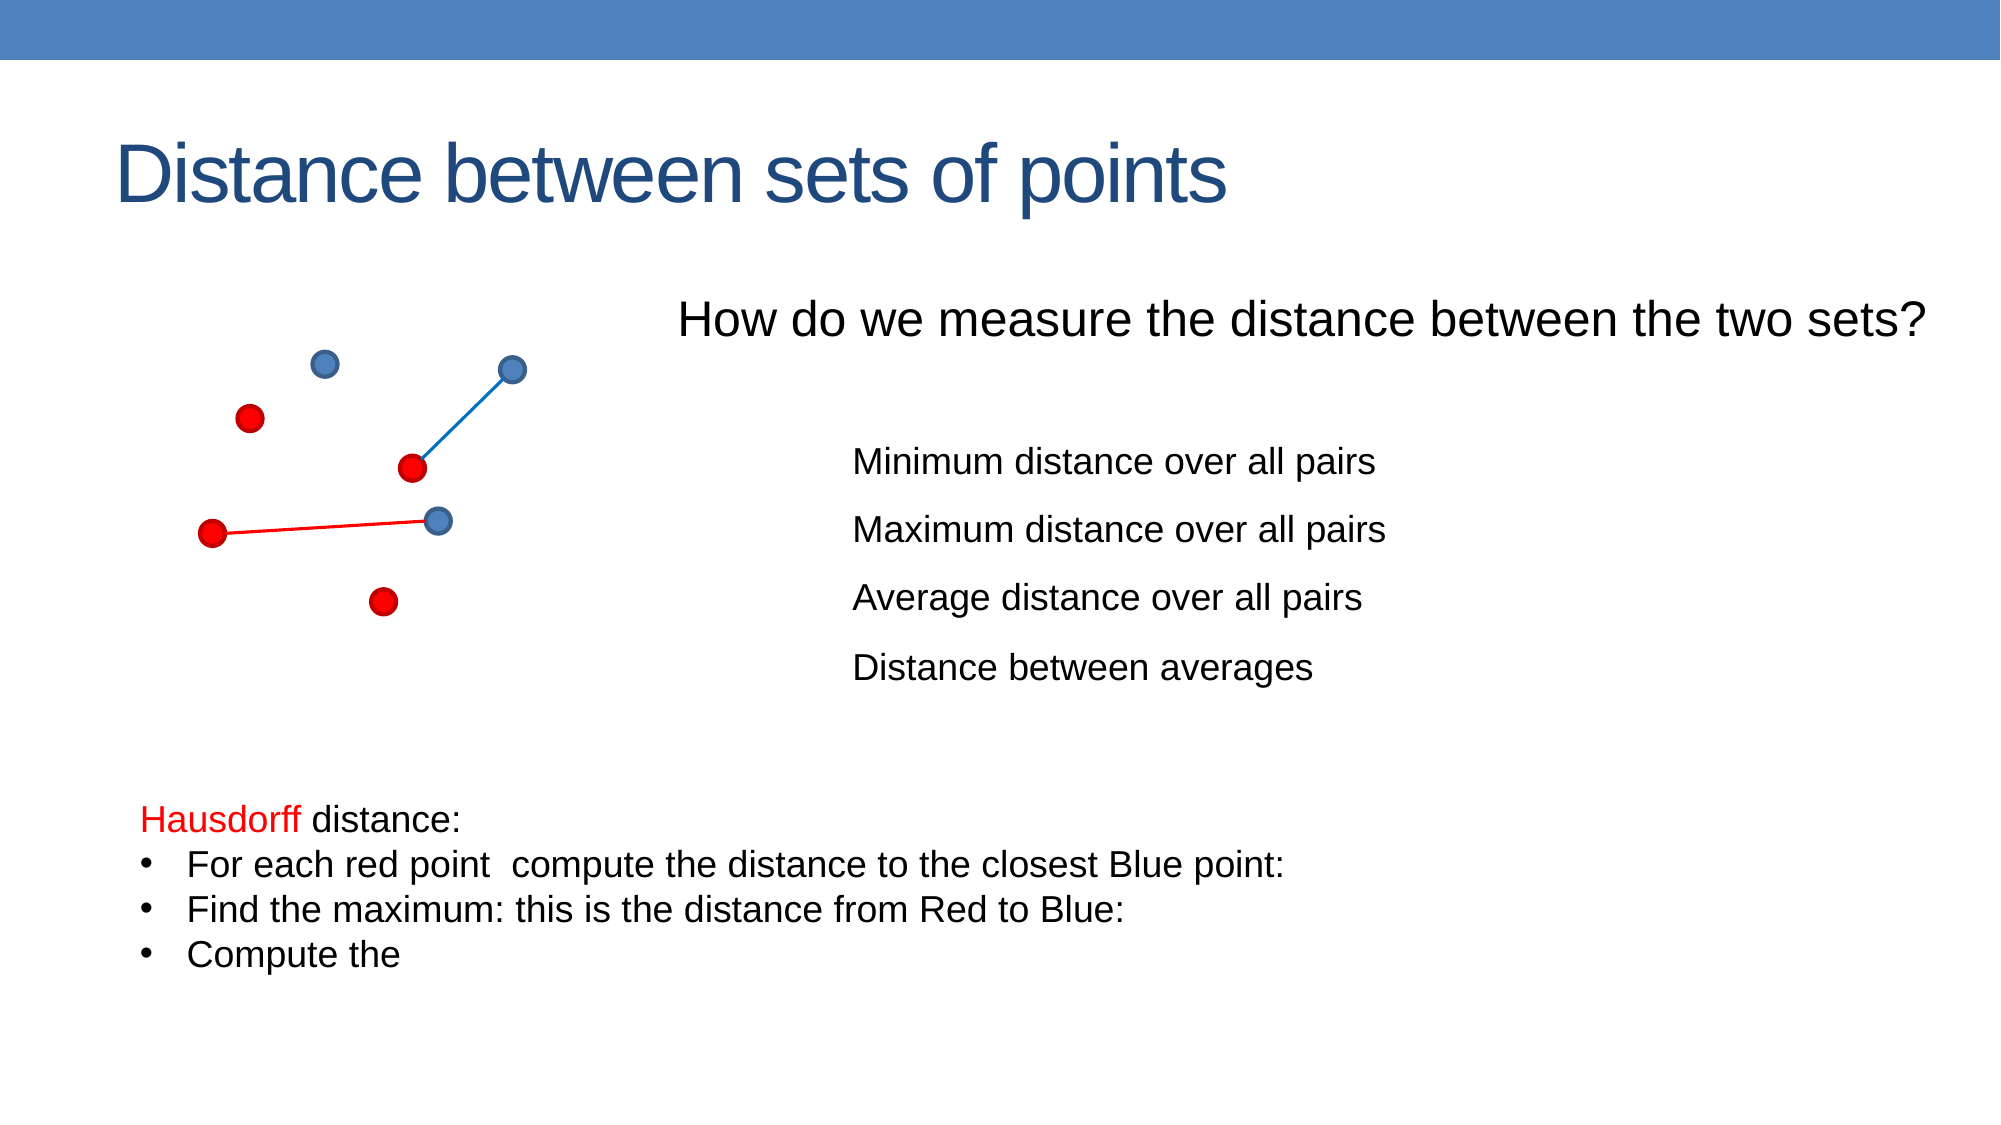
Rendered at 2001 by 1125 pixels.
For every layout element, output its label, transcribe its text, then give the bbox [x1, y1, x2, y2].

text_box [199, 351, 526, 615]
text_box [224, 520, 426, 534]
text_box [421, 378, 504, 460]
text_box Average distance over all pairs [837, 565, 1652, 626]
text_box How do we measure the distance between the two sets? [662, 279, 1963, 355]
title Distance between sets of points [99, 87, 1900, 250]
text_box Minimum distance over all pairs [837, 429, 1652, 490]
text_box Maximum distance over all pairs [837, 498, 1652, 558]
text_box Distance between averages [837, 635, 1652, 696]
